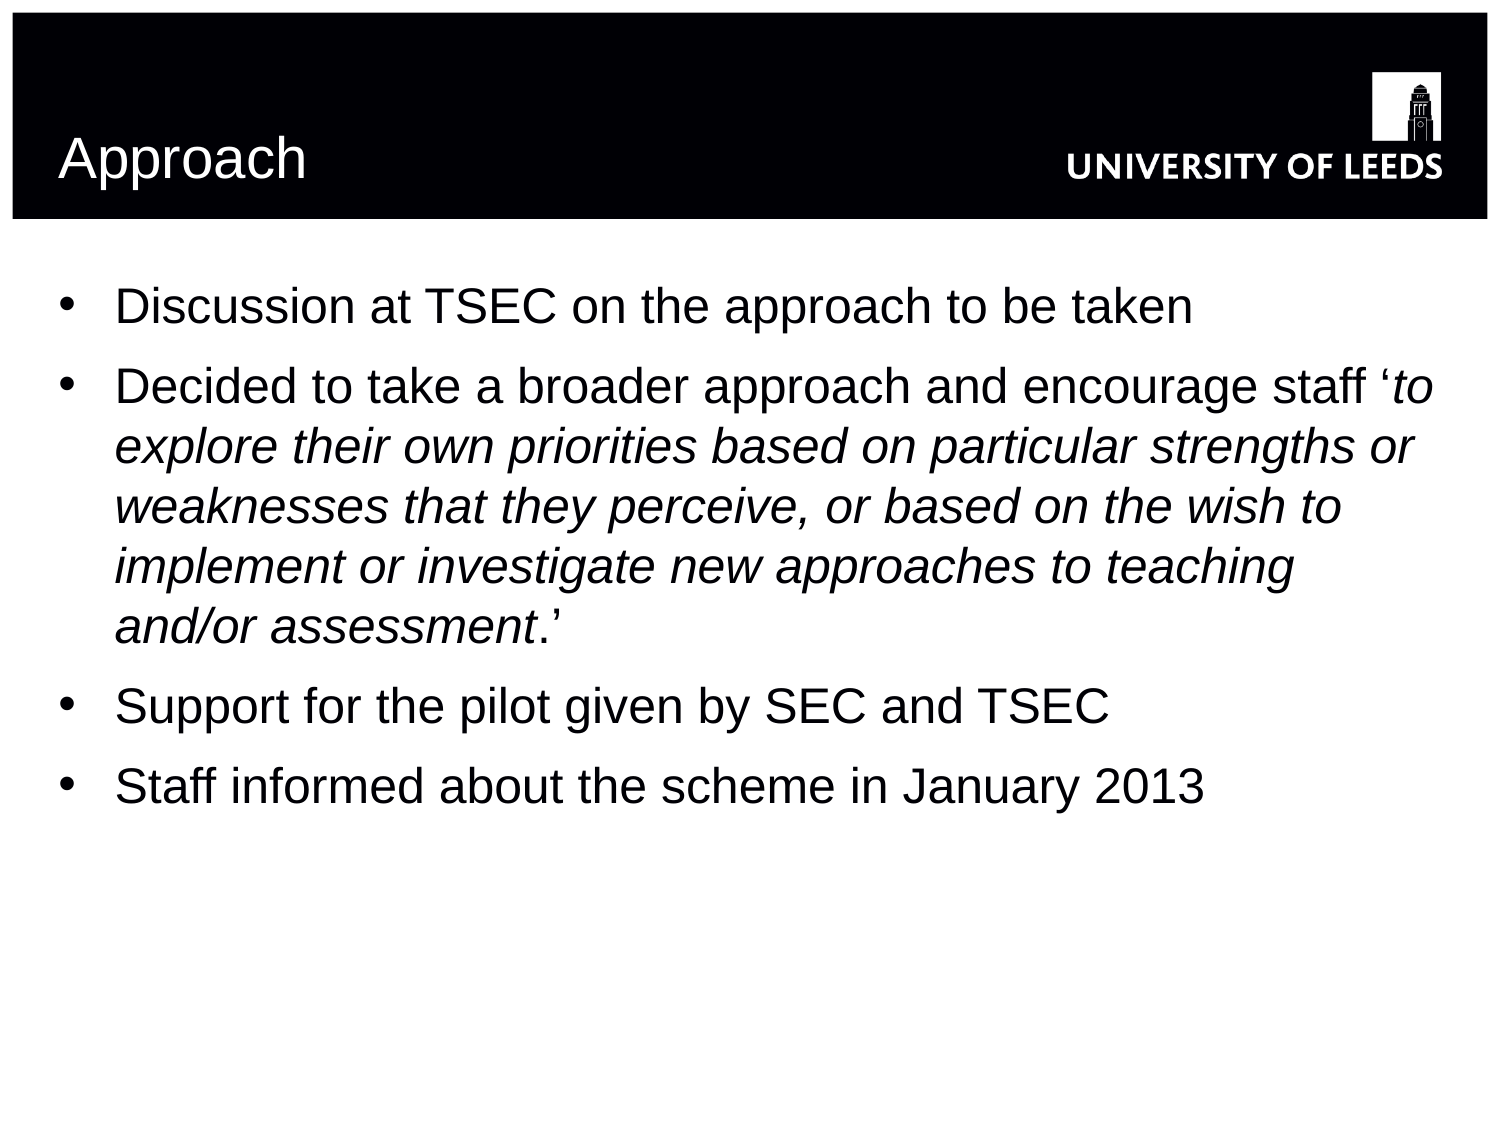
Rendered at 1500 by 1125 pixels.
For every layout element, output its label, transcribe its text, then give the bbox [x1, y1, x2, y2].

picture [1068, 72, 1442, 179]
title Approach [58, 69, 859, 191]
list Discussion at TSEC on the approach to be taken Decided to take a broader approach and encourage staff ‘to explore their own priorities based on particular strengths or weaknesses that they perceive, or based on the wish to implement or investigate new approaches to teaching and/or assessment.’ Support for the pilot given by SEC and TSEC Staff informed about the scheme in January 2013 [58, 272, 1442, 987]
